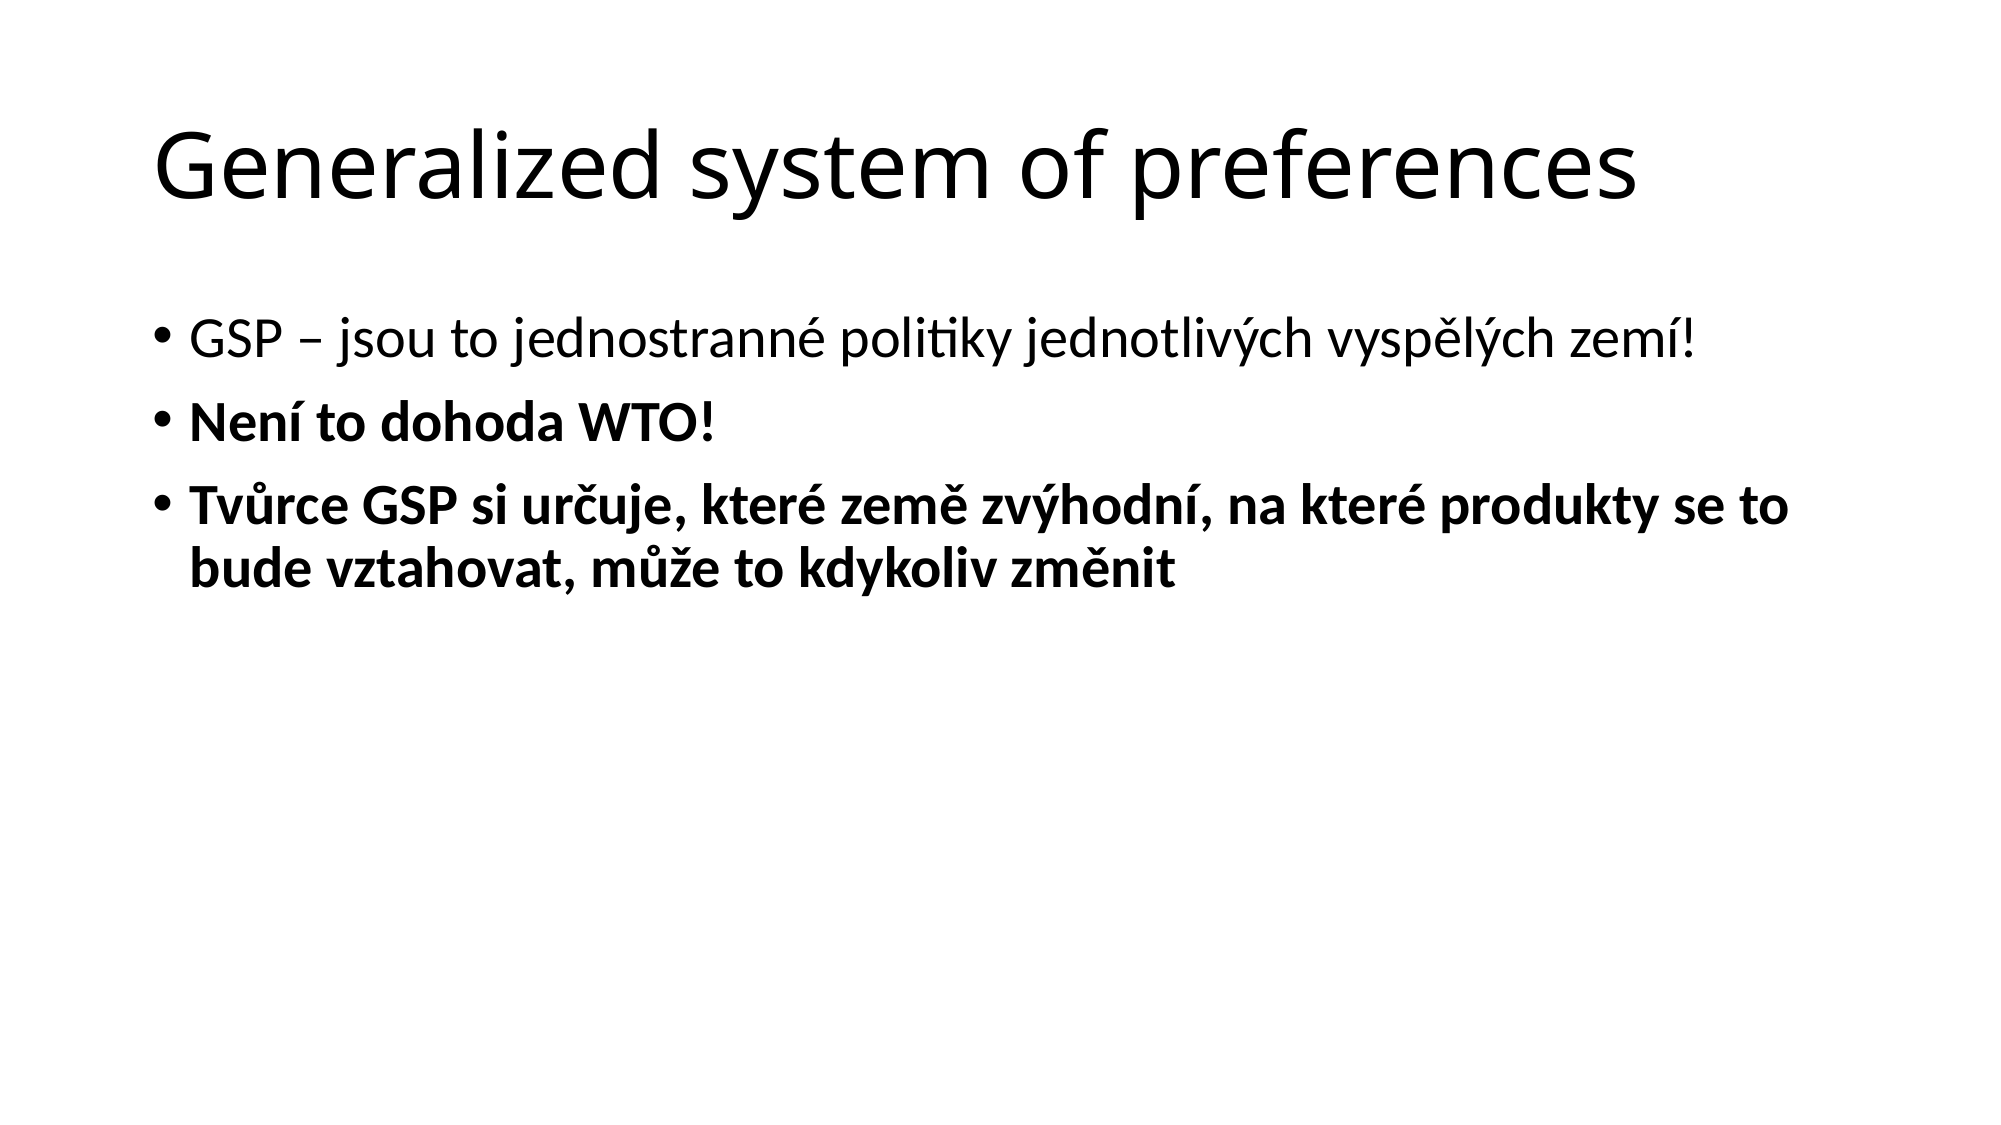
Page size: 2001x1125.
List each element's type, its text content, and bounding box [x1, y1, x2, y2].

list GSP – jsou to jednostranné politiky jednotlivých vyspělých zemí! Není to dohoda WTO! Tvůrce GSP si určuje, které země zvýhodní, na které produkty se to bude vztahovat, může to kdykoliv změnit [137, 299, 1863, 1014]
title Generalized system of preferences [137, 59, 1863, 278]
